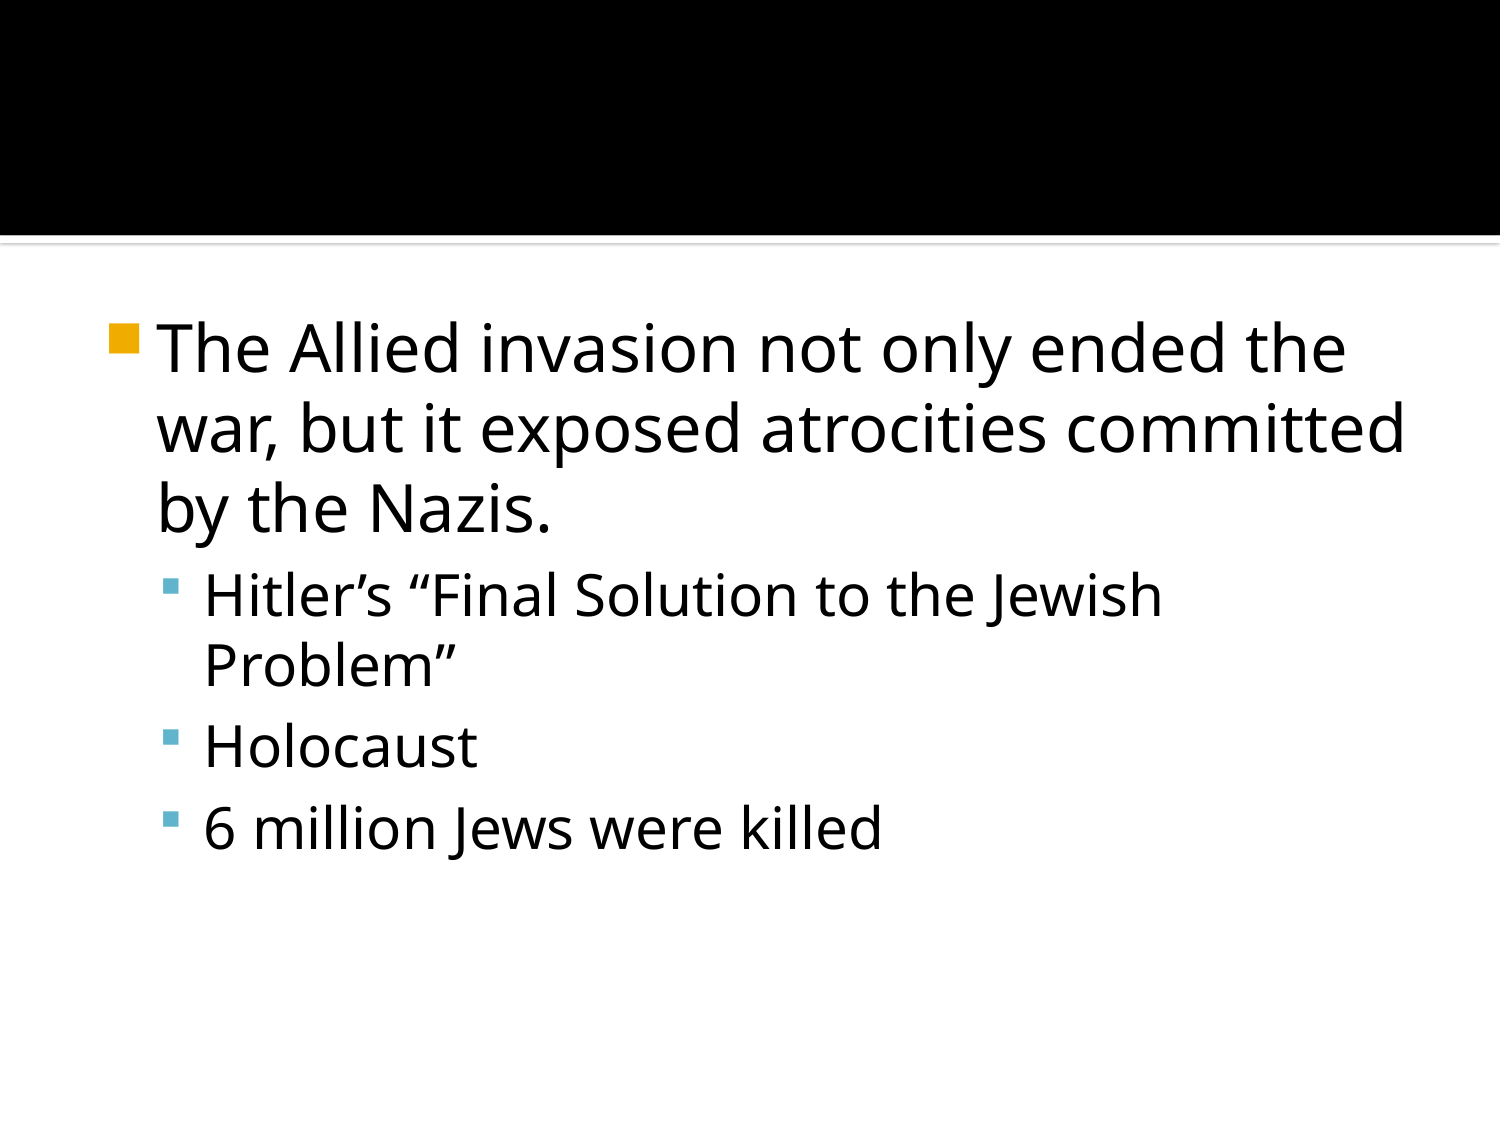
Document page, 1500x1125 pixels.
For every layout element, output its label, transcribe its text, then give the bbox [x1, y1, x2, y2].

list The Allied invasion not only ended the war, but it exposed atrocities committed by the Nazis. Hitler’s “Final Solution to the Jewish Problem” Holocaust 6 million Jews were killed [75, 291, 1425, 1050]
